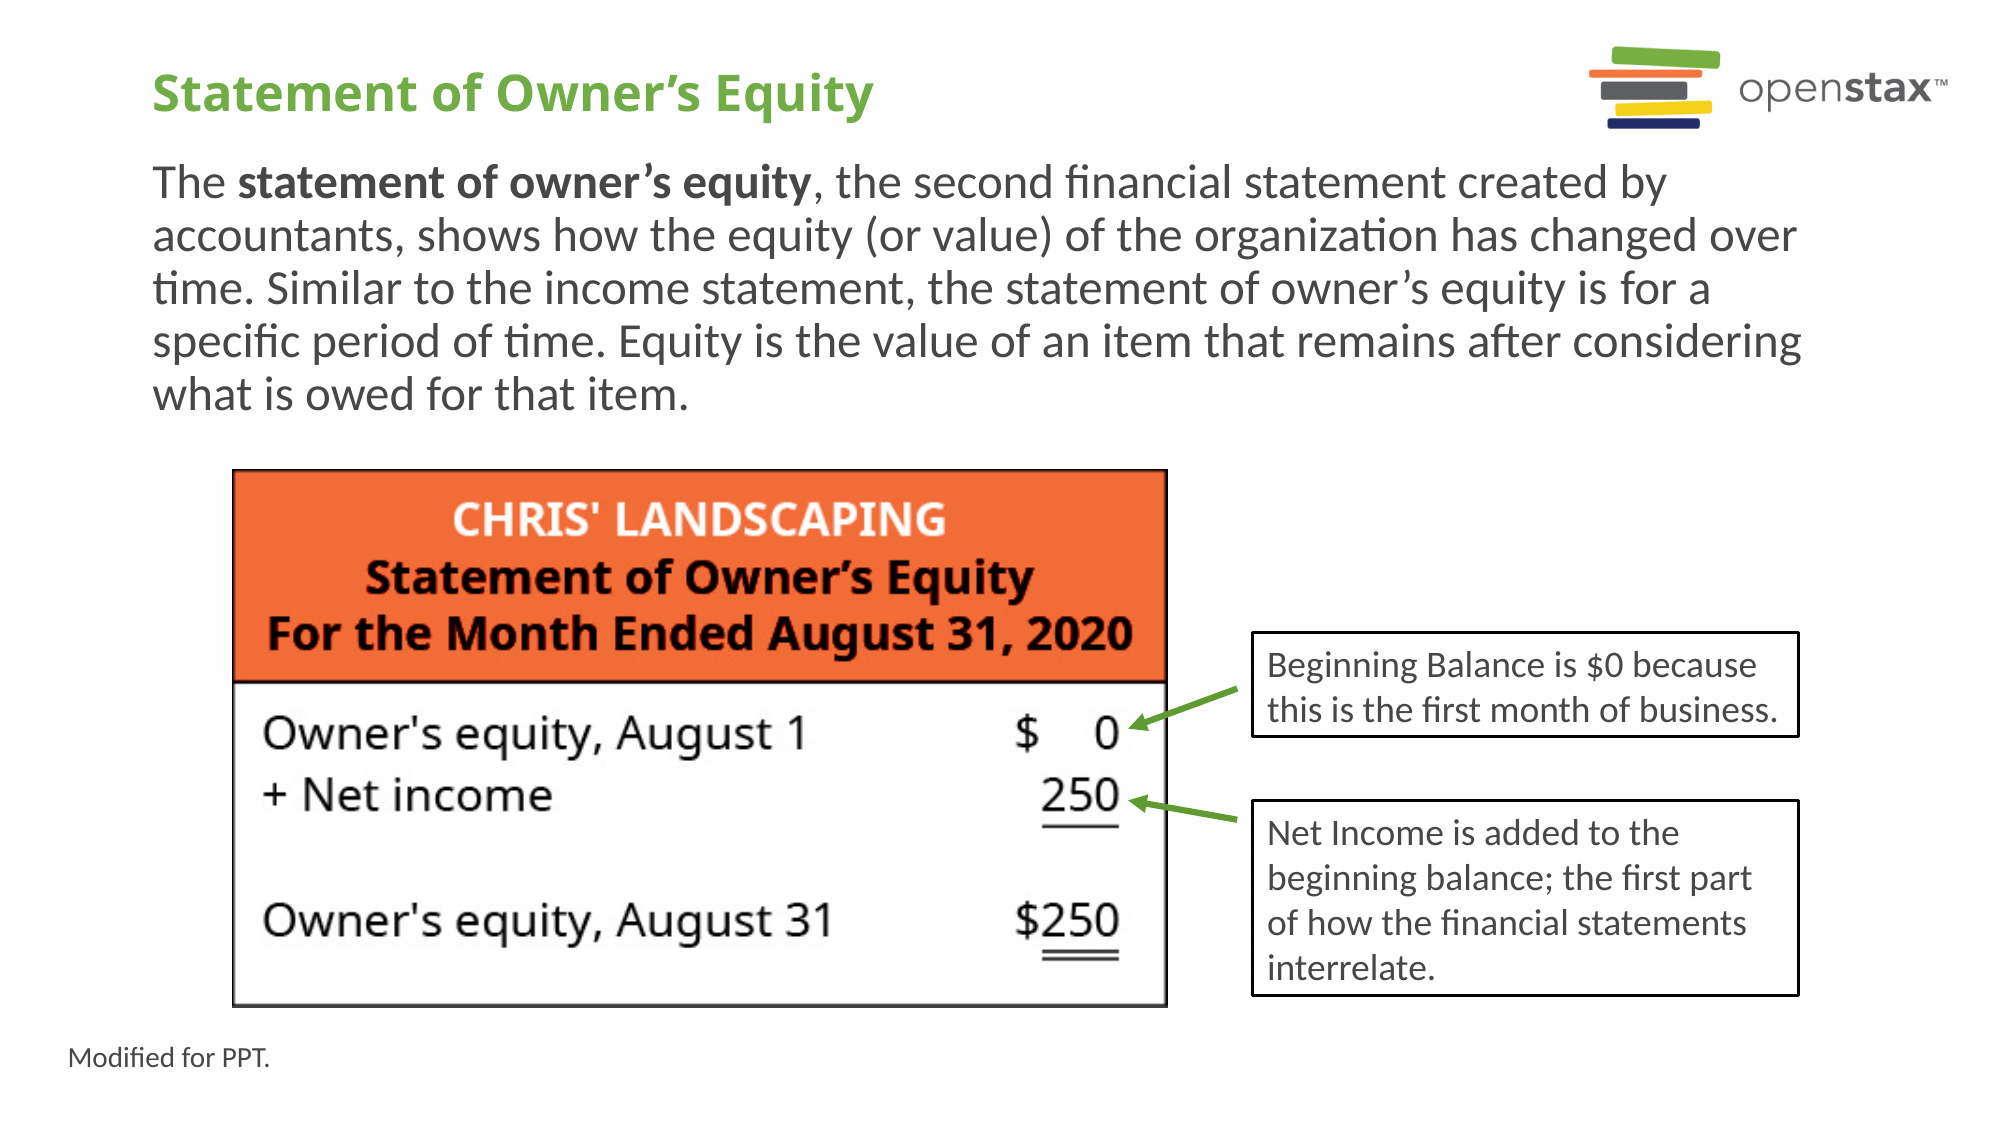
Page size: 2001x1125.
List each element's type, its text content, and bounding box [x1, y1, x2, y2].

text_box Net Income is added to the beginning balance; the first part of how the financial statements interrelate. [1252, 800, 1799, 996]
list The statement of owner’s equity, the second financial statement created by accountants, shows how the equity (or value) of the organization has changed over time. Similar to the income statement, the statement of owner’s equity is for a specific period of time. Equity is the value of an item that remains after considering what is owed for that item. [137, 149, 1863, 432]
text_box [1128, 800, 1238, 820]
picture [0, 0, 2001, 1125]
list Modified for PPT. [52, 1034, 327, 1084]
text_box Beginning Balance is $0 because this is the first month of business. [1252, 632, 1799, 737]
title Statement of Owner’s Equity [137, 59, 1863, 130]
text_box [1128, 688, 1238, 729]
